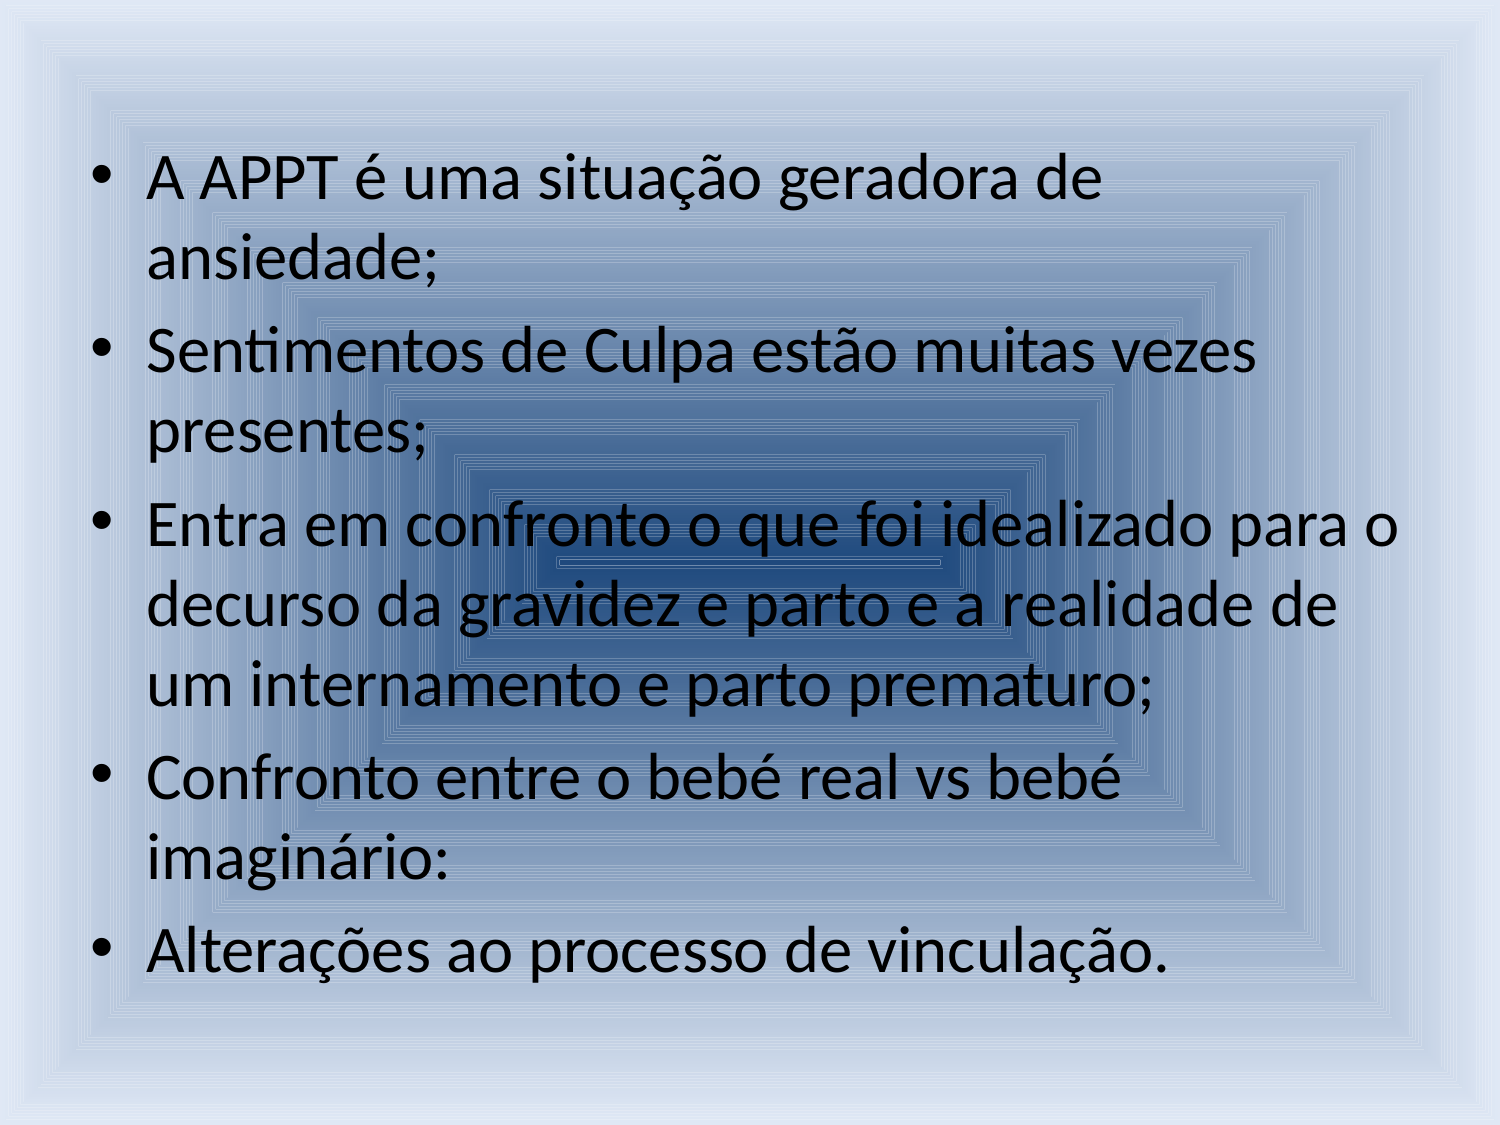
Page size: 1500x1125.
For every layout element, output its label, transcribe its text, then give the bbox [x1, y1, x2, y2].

list A APPT é uma situação geradora de ansiedade; Sentimentos de Culpa estão muitas vezes presentes; Entra em confronto o que foi idealizado para o decurso da gravidez e parto e a realidade de um internamento e parto prematuro; Confronto entre o bebé real vs bebé imaginário: Alterações ao processo de vinculação. [75, 125, 1425, 1005]
